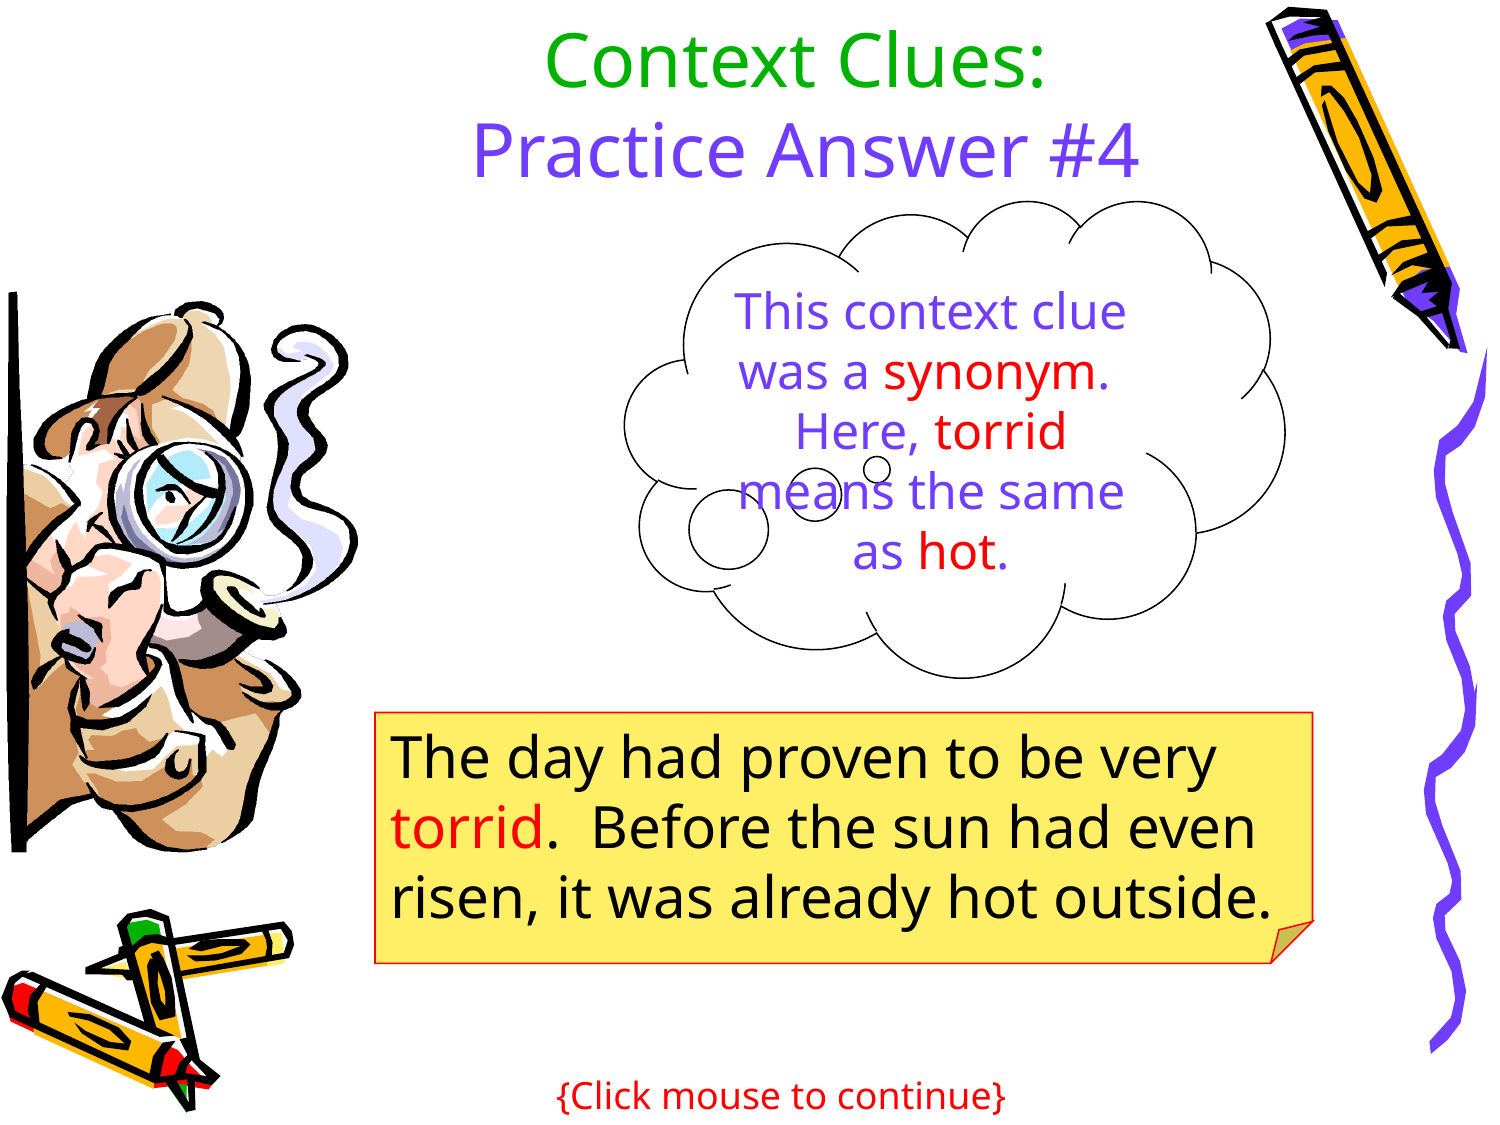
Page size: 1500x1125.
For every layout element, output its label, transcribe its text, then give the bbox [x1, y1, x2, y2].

picture [0, 287, 358, 857]
text_box Context Clues: Practice Answer #4 [147, 99, 1463, 200]
text_box This context clue was a synonym. Here, torrid means the same as hot. [624, 201, 1286, 679]
text_box {Click mouse to continue} [524, 1064, 1038, 1125]
text_box The day had proven to be very torrid. Before the sun had even risen, it was already hot outside. [375, 712, 1313, 964]
